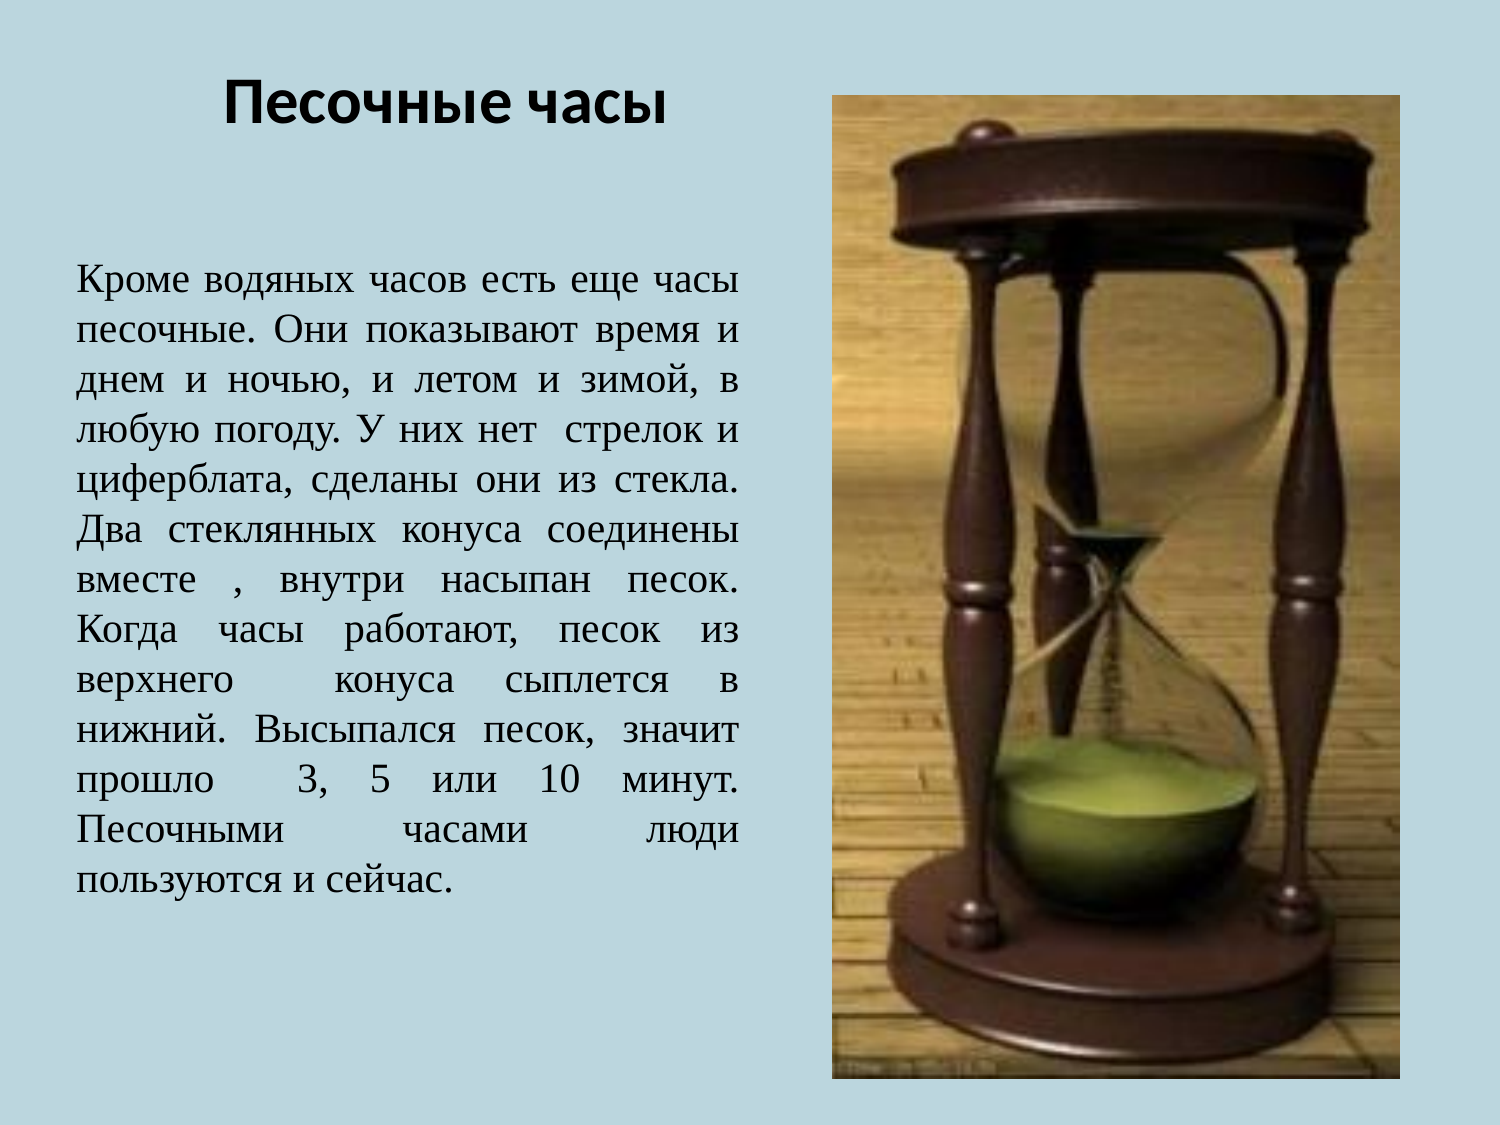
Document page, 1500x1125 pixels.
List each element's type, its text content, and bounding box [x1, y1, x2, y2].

text_box Песочные часы [208, 49, 684, 144]
picture [832, 95, 1400, 1080]
text_box Кроме водяных часов есть еще часы песочные. Они показывают время и днем и ночью, и летом и зимой, в любую погоду. У них нет стрелок и циферблата, сделаны они из стекла. Два стеклянных конуса соединены вместе , внутри насыпан песок. Когда часы работают, песок из верхнего конуса сыплется в нижний. Высыпался песок, значит прошло 3, 5 или 10 минут. Песочными часами люди пользуются и сейчас. [61, 243, 755, 909]
